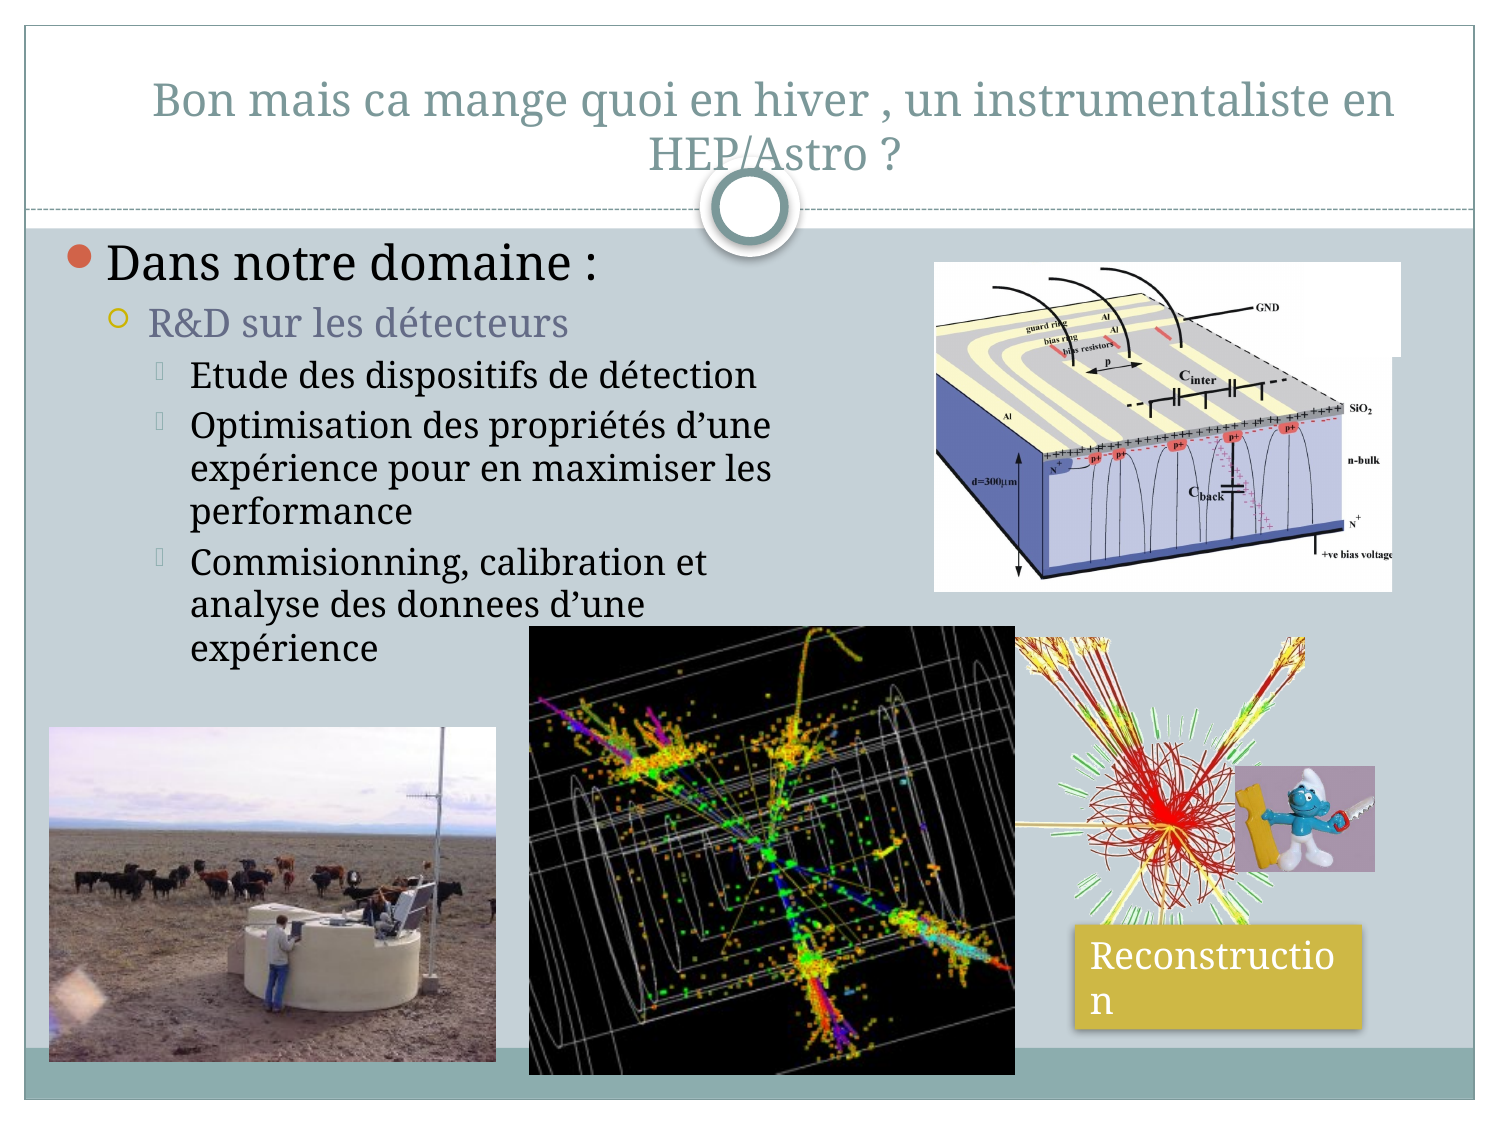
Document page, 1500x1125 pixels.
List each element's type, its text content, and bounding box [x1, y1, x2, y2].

title Bon mais ca mange quoi en hiver , un instrumentaliste en HEP/Astro ? [75, 62, 1475, 187]
text_box Reconstruction [1074, 924, 1362, 1030]
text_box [924, 262, 1401, 593]
list Dans notre domaine : R&D sur les détecteurs Etude des dispositifs de détection Optimisation des propriétés d’une expérience pour en maximiser les performance Commisionning, calibration et analyse des donnees d’une expérience [49, 224, 850, 728]
picture [49, 727, 496, 1062]
picture [528, 626, 1376, 1076]
